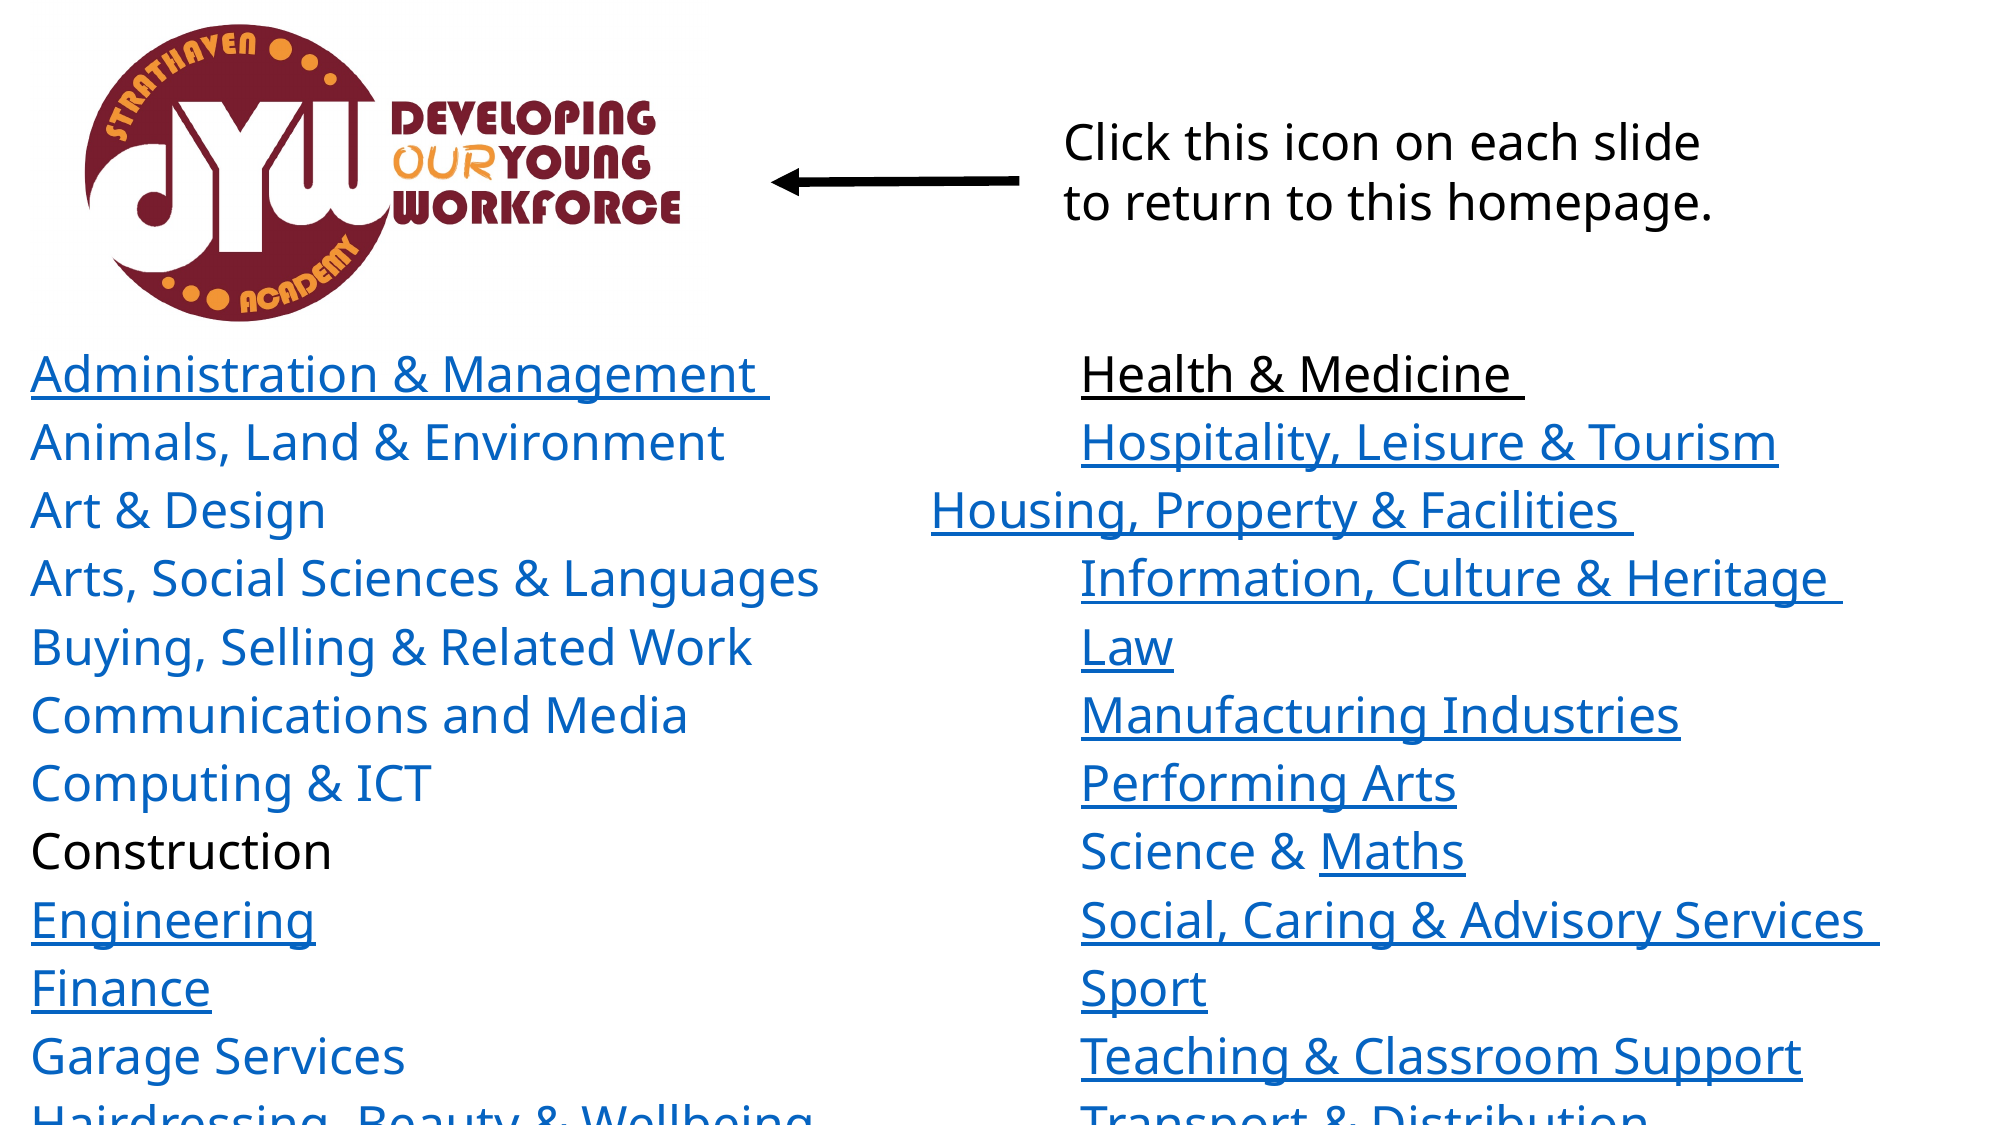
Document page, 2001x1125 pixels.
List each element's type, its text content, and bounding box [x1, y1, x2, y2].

text_box Click this icon on each slide to return to this homepage. [1048, 102, 1763, 238]
text_box Administration & Management Health & Medicine Animals, Land & Environment Hospitality, Leisure & Tourism Art & Design Housing, Property & Facilities Arts, Social Sciences & Languages Information, Culture & Heritage Buying, Selling & Related Work Law Communications and Media Manufacturing Industries Computing & ICT Performing Arts Construction Science & Maths Engineering Social, Caring & Advisory Services Finance Sport Garage Services Teaching & Classroom Support Hairdressing, Beauty & Wellbeing Transport & Distribution Uniformed & Security Services [16, 334, 1952, 1125]
picture [30, 0, 709, 375]
